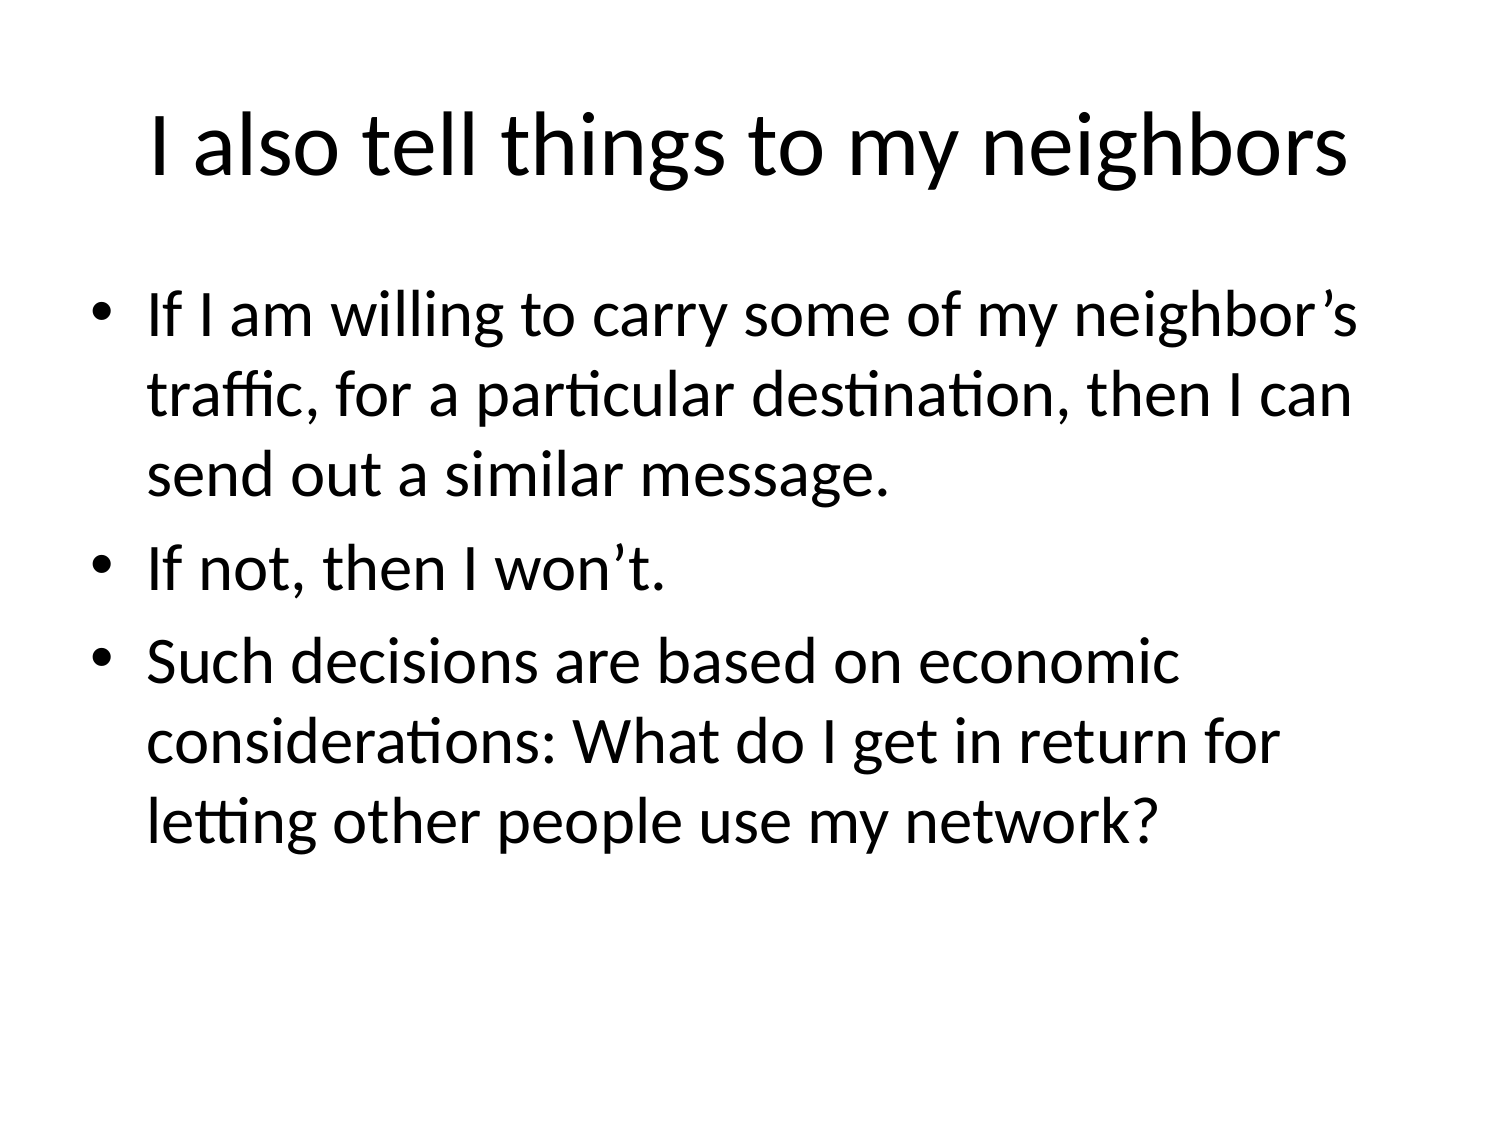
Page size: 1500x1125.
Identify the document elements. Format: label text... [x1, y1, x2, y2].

title I also tell things to my neighbors [75, 45, 1425, 233]
list If I am willing to carry some of my neighbor’s traffic, for a particular destination, then I can send out a similar message. If not, then I won’t. Such decisions are based on economic considerations: What do I get in return for letting other people use my network? [75, 262, 1425, 1005]
